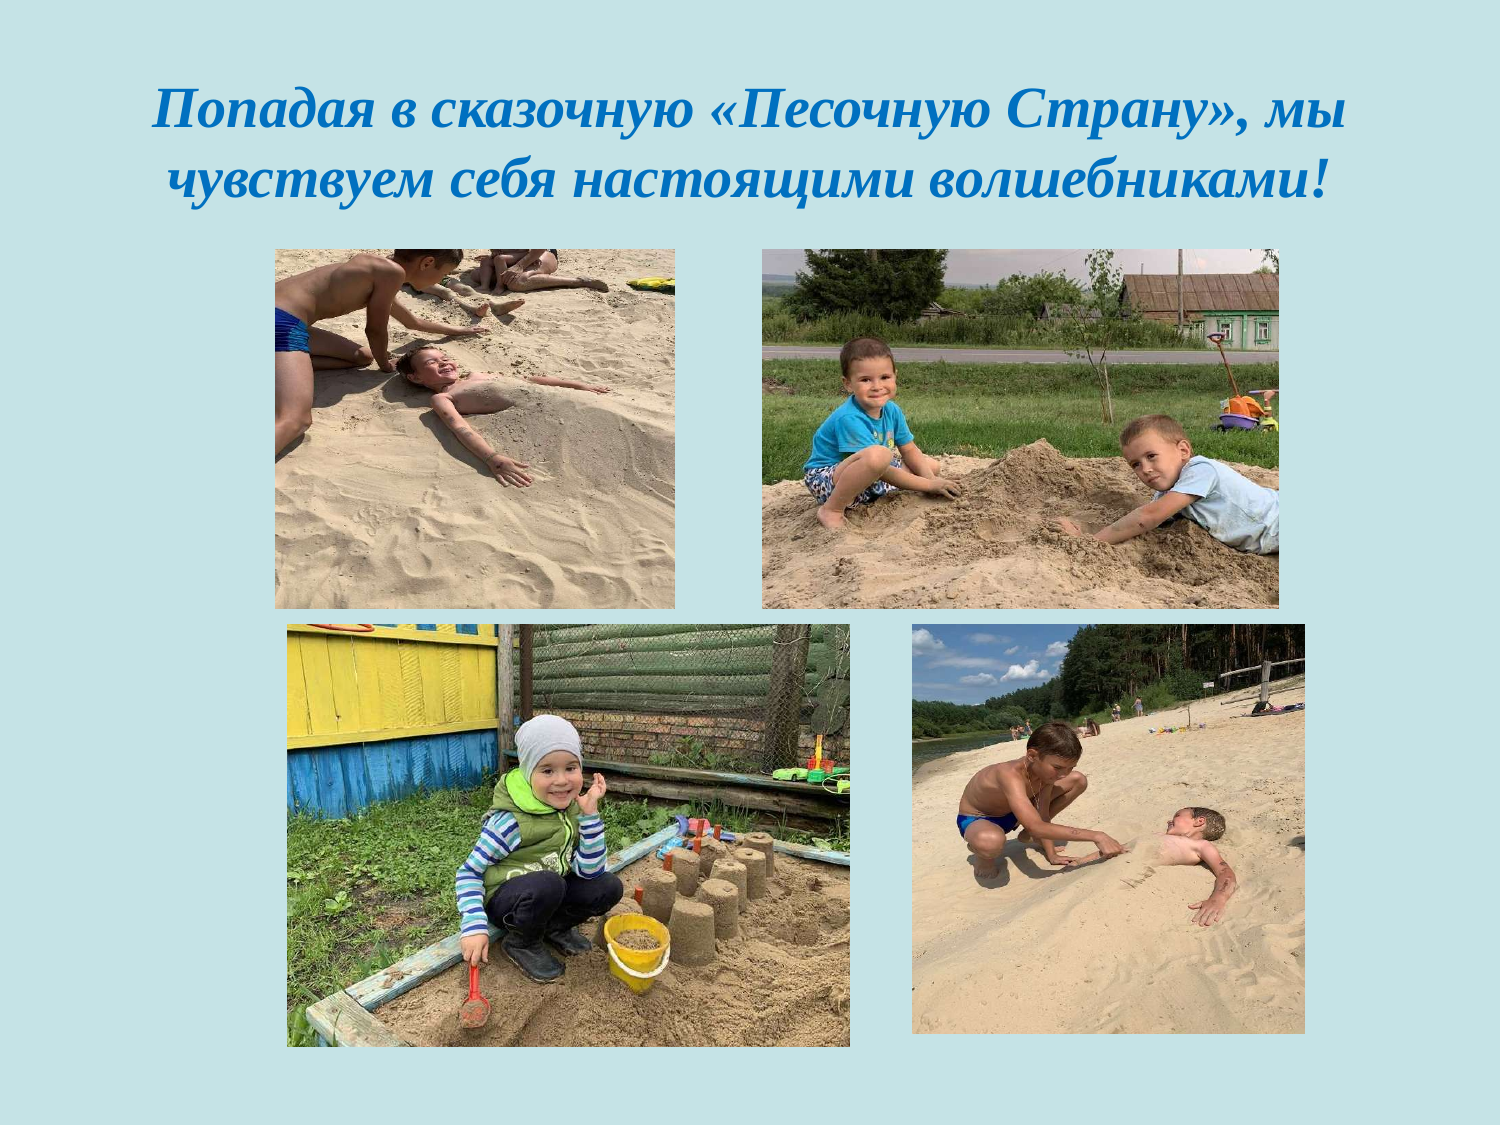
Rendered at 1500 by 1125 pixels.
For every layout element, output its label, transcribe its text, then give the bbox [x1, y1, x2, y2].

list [287, 624, 850, 1047]
title Попадая в сказочную «Песочную Страну», мы чувствуем себя настоящими волшебниками! [75, 45, 1425, 233]
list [274, 249, 675, 609]
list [912, 624, 1305, 1034]
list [762, 249, 1279, 609]
